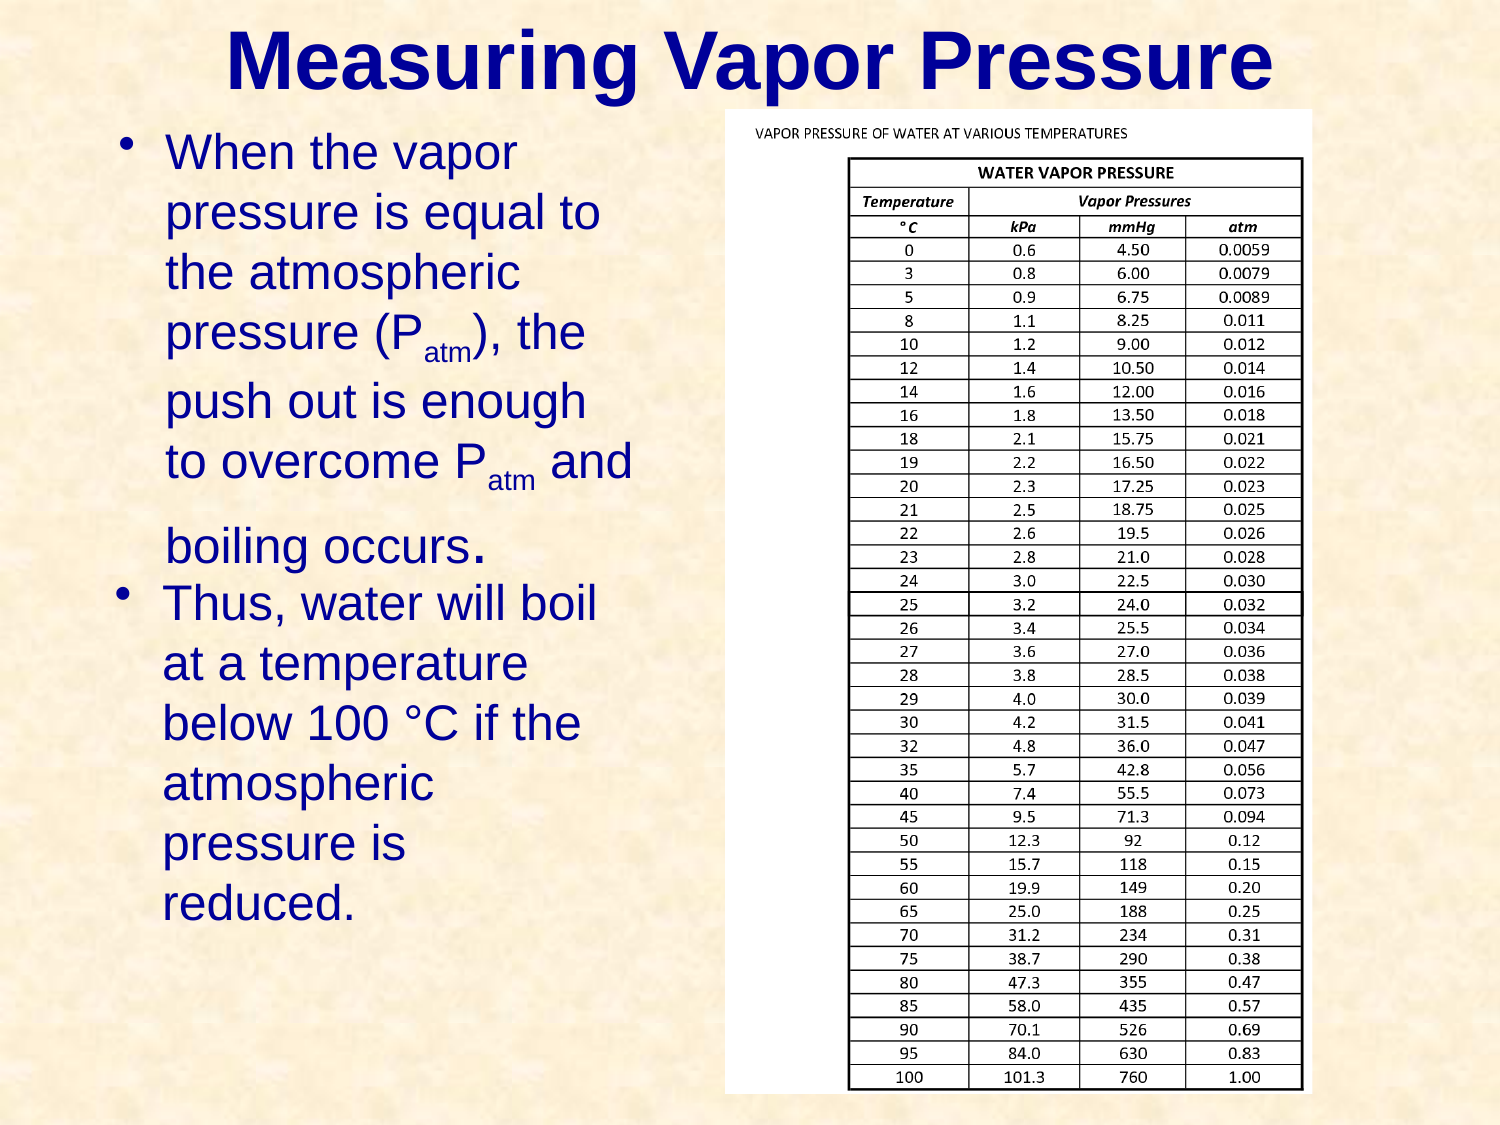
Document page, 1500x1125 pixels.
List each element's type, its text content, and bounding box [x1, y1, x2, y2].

text_box When the vapor pressure is equal to the atmospheric pressure (Patm), the push out is enough to overcome Patm and boiling occurs. [24, 112, 650, 500]
picture [0, 109, 1500, 1125]
title Measuring Vapor Pressure [0, 0, 1500, 113]
text_box Thus, water will boil at a temperature below 100 °C if the atmospheric pressure is reduced. [99, 562, 625, 1038]
